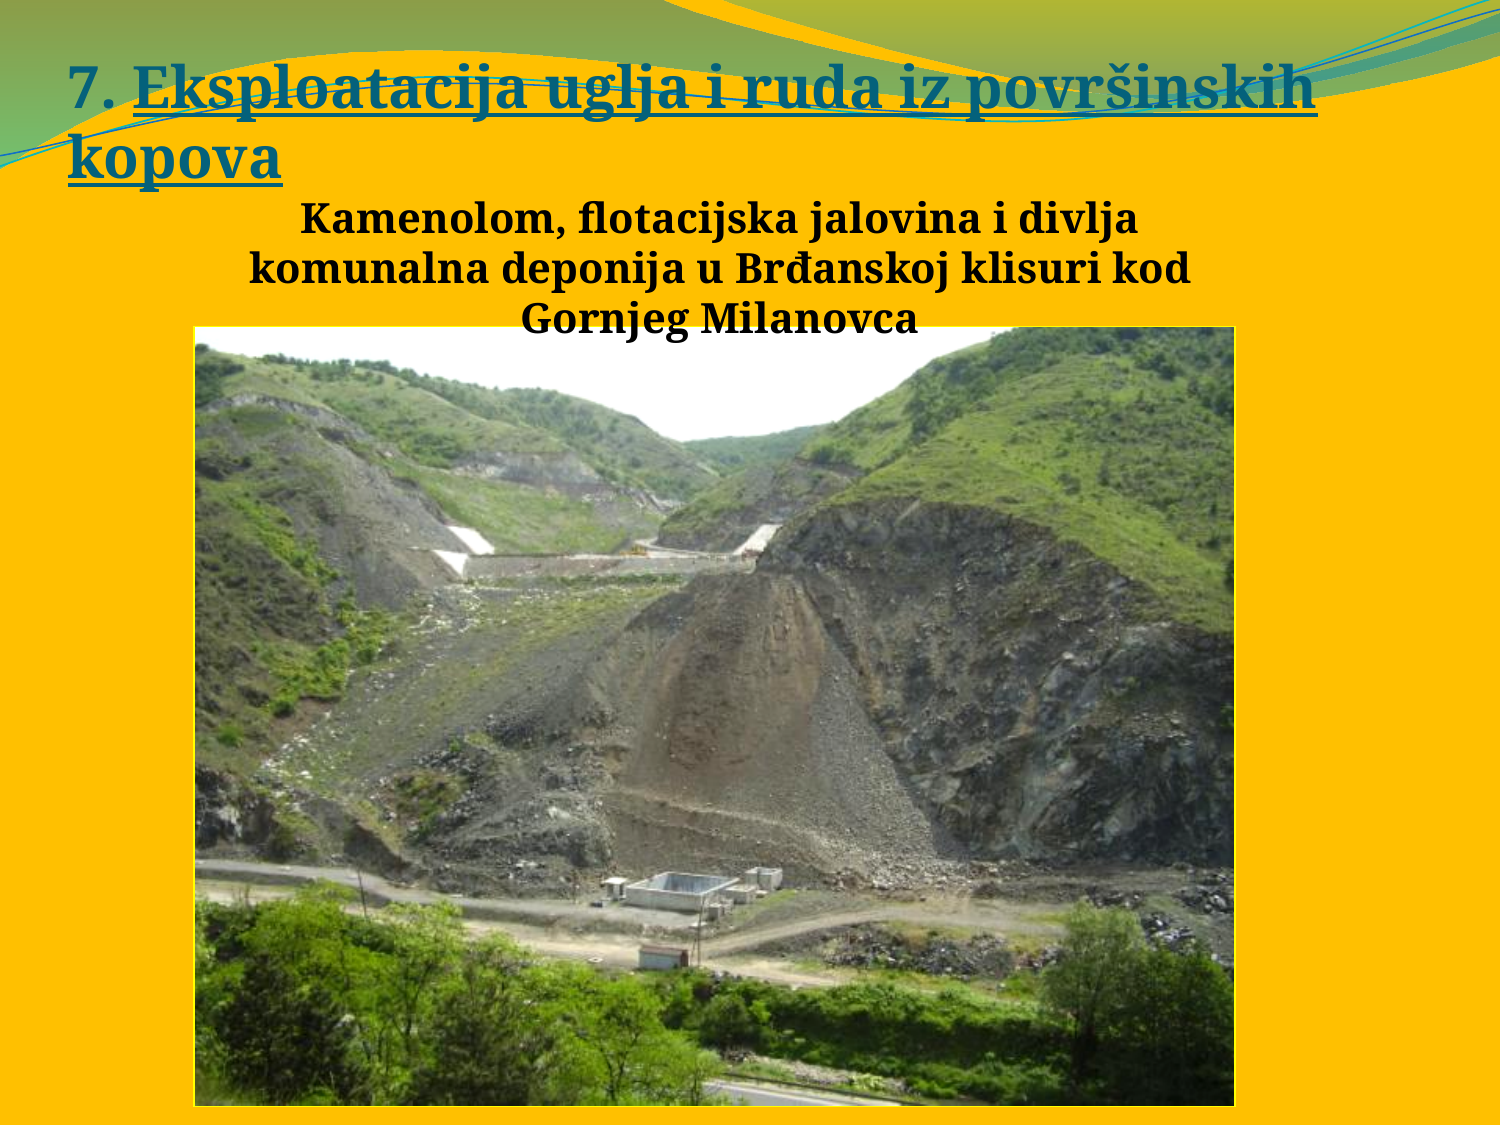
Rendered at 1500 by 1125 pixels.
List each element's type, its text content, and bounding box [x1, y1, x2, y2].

text_box [1235, 329, 1241, 350]
text_box 7. Eksploatacija uglja i ruda iz površinskih kopova [53, 42, 1436, 198]
picture [194, 326, 1235, 1107]
text_box [187, 328, 194, 350]
text_box Kamenolom, flotacijska jalovina i divlja komunalna deponija u Brđanskoj klisuri kod Gornjeg Milanovca [183, 184, 1258, 350]
